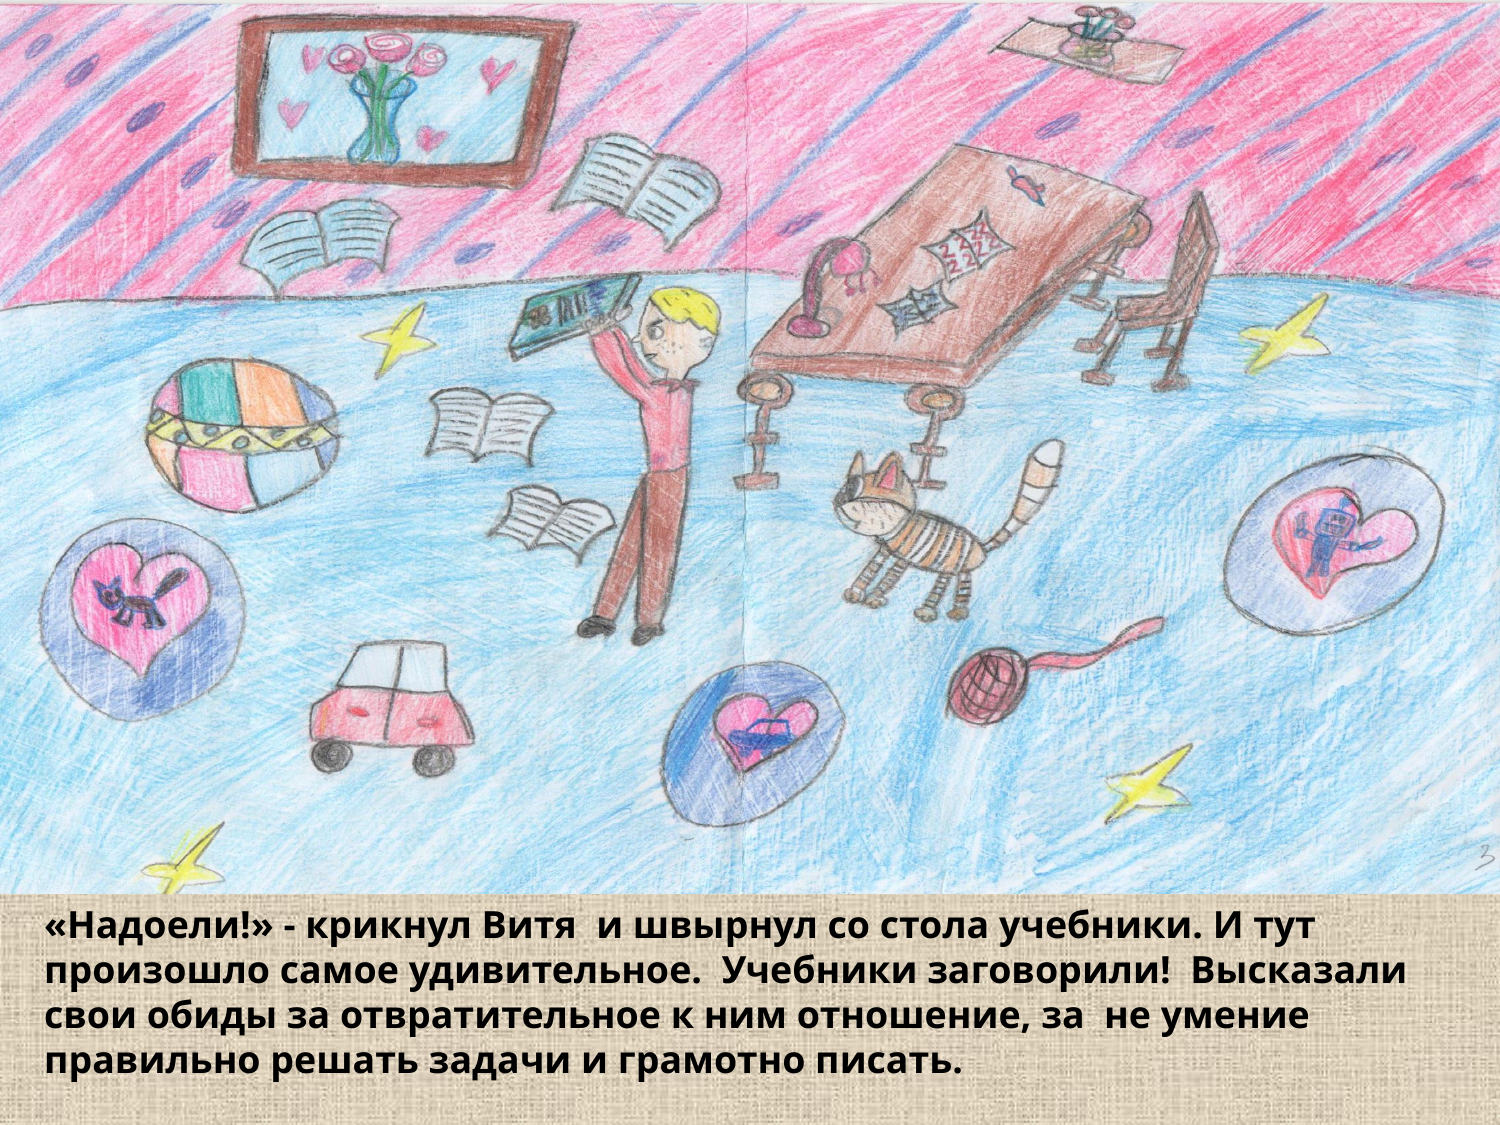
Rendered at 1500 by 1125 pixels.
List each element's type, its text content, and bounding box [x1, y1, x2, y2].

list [0, 0, 1500, 894]
picture [0, 894, 1500, 1125]
text_box «Надоели!» - крикнул Витя и швырнул со стола учебники. И тут произошло самое удивительное. Учебники заговорили! Высказали свои обиды за отвратительное к ним отношение, за не умение правильно решать задачи и грамотно писать. [29, 901, 1500, 1088]
